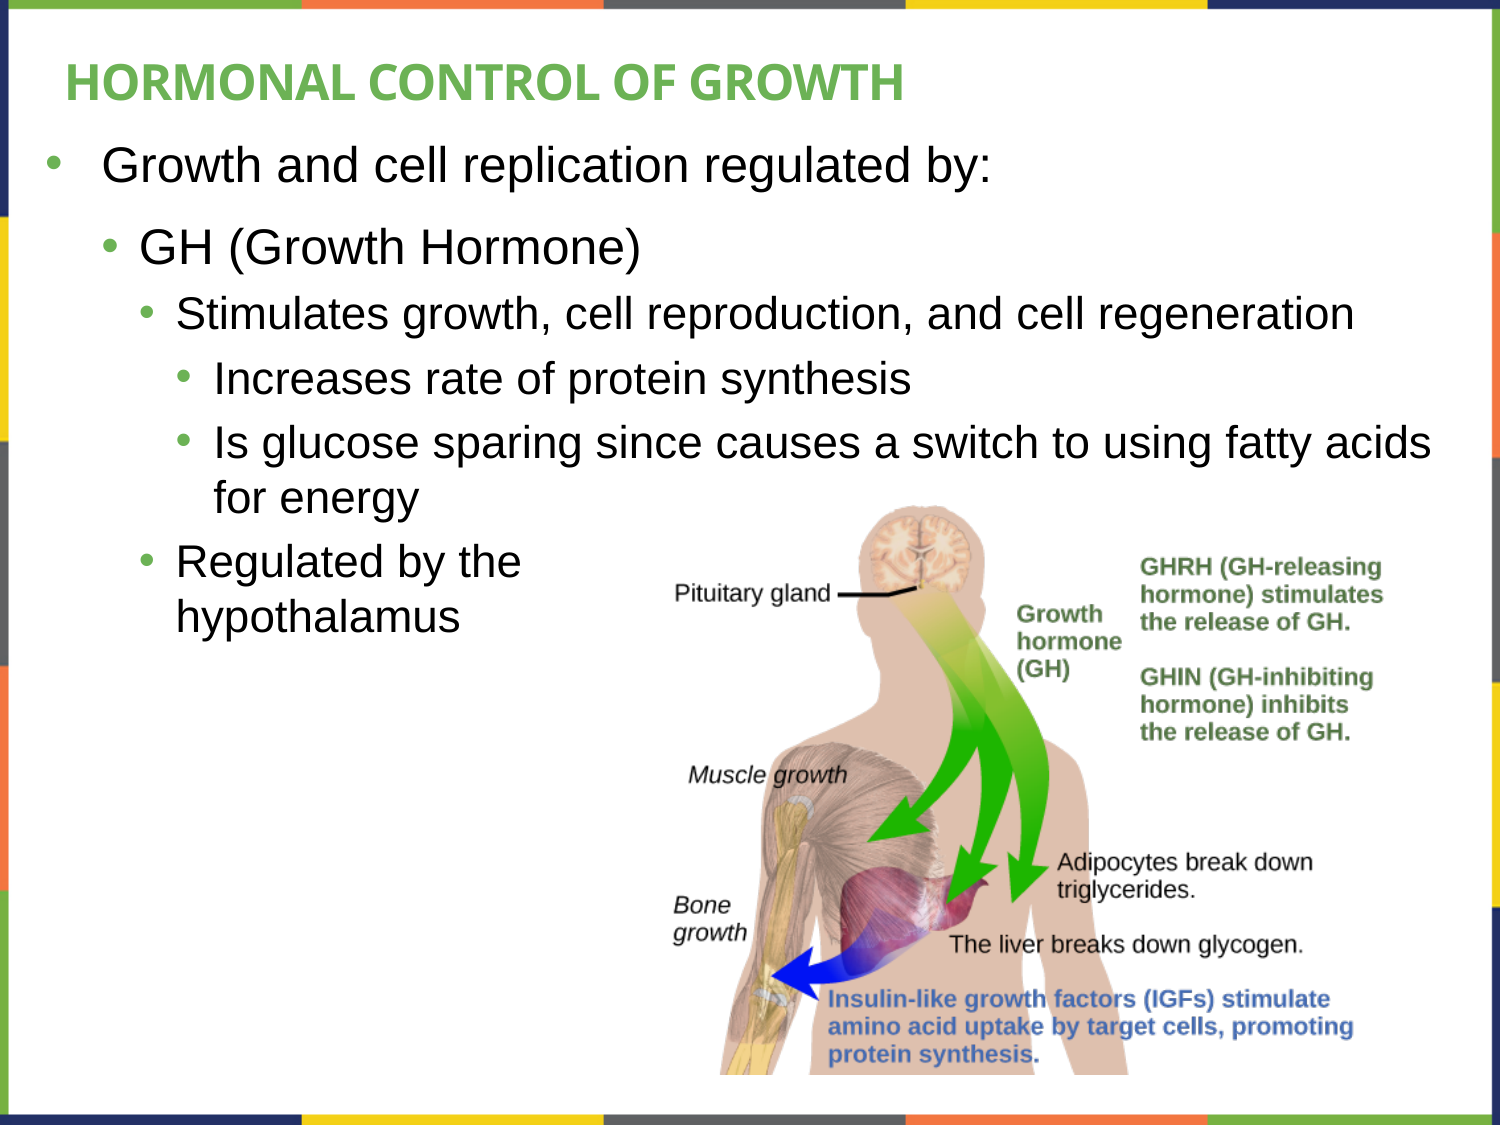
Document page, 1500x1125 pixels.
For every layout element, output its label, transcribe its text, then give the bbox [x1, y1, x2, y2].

picture [0, 0, 1500, 1125]
list Growth and cell replication regulated by: GH (Growth Hormone) Stimulates growth, cell reproduction, and cell regeneration Increases rate of protein synthesis Is glucose sparing since causes a switch to using fatty acids for energy Regulated by the hypothalamus [29, 125, 1471, 778]
title Hormonal Control of Growth [48, 9, 1372, 118]
